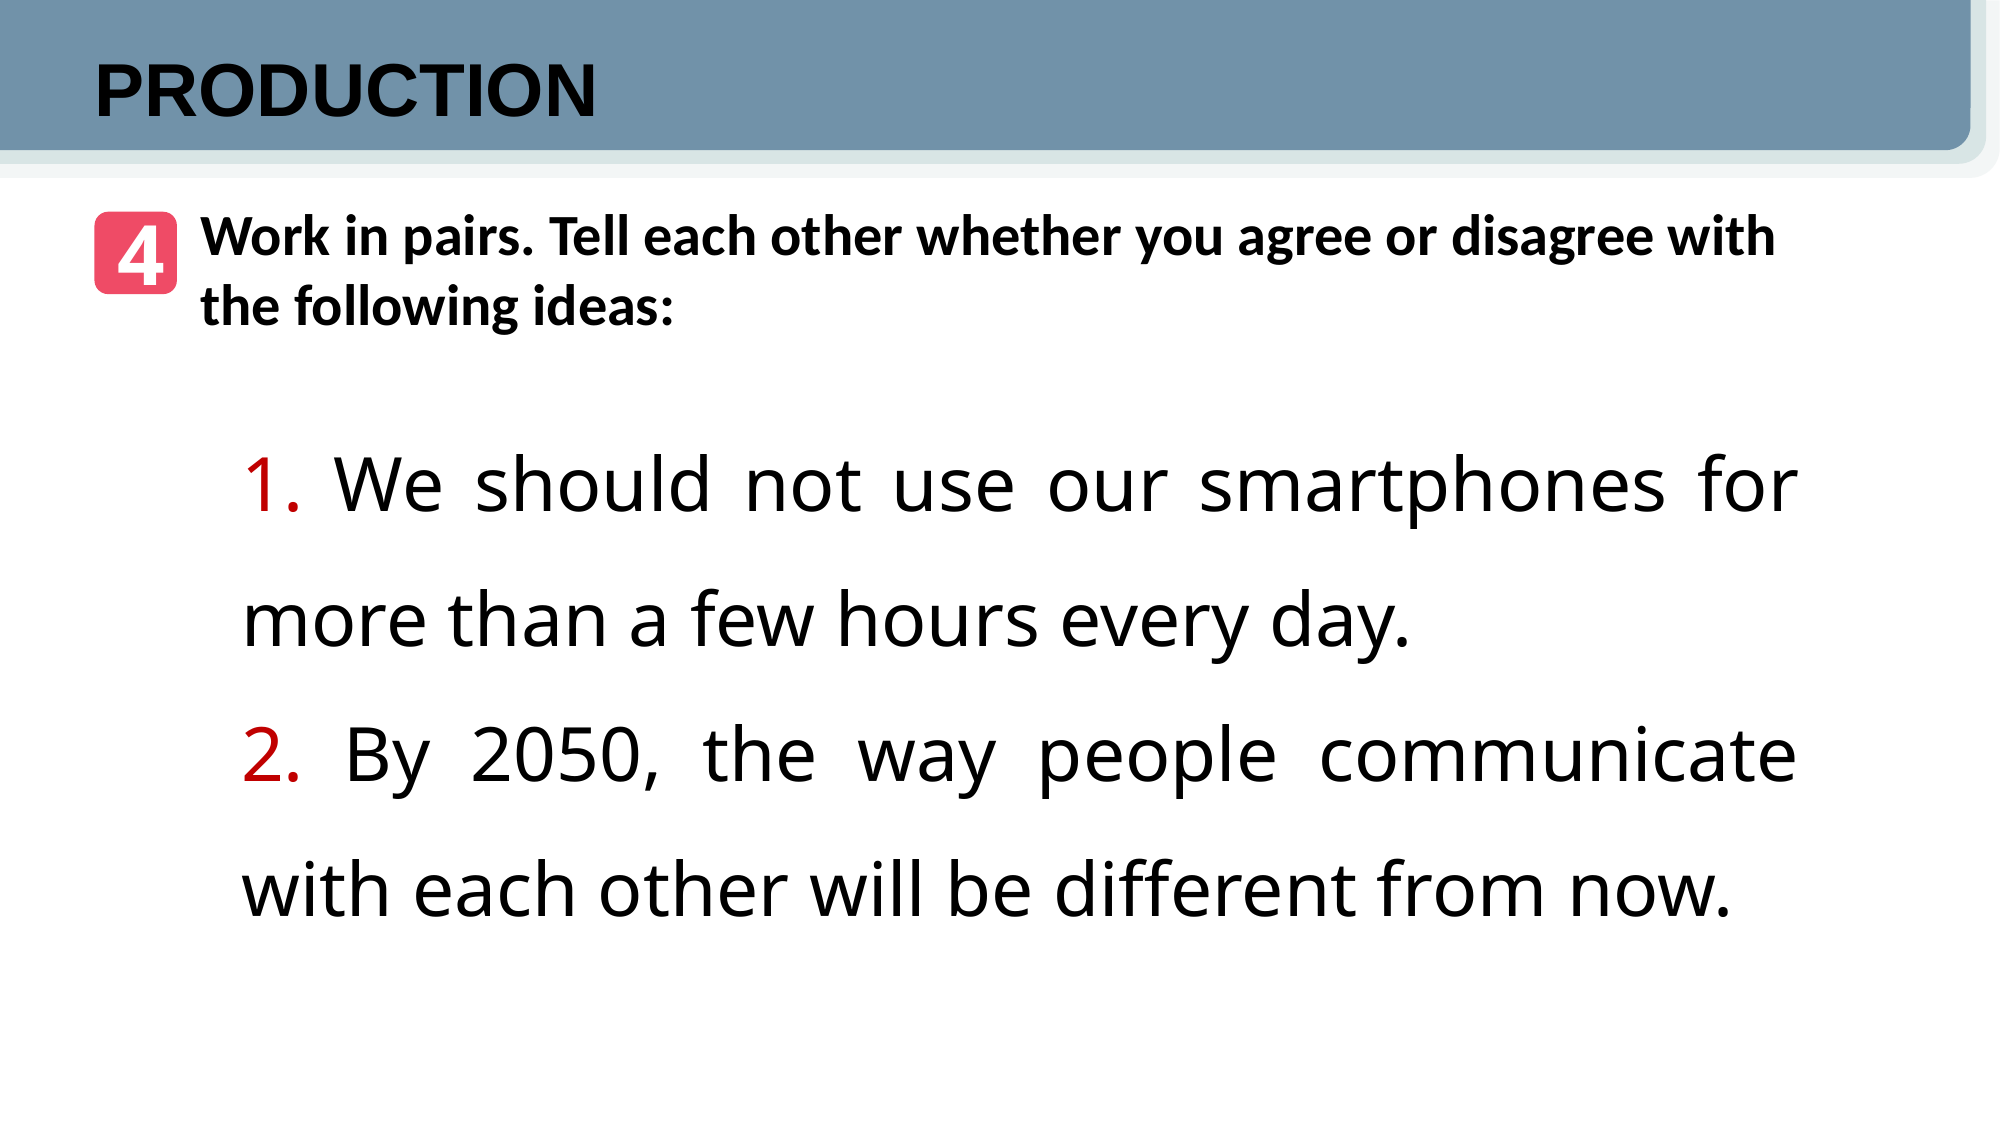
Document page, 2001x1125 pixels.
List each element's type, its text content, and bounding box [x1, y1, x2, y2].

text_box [0, 0, 2000, 178]
text_box We should not use our smartphones for more than a few hours every day. By 2050, the way people communicate with each other will be different from now. [226, 383, 1816, 939]
text_box Work in pairs. Tell each other whether you agree or disagree with the following ideas: [185, 189, 1874, 345]
text_box [169, 212, 178, 294]
text_box 4 [103, 194, 169, 310]
text_box [93, 211, 103, 295]
